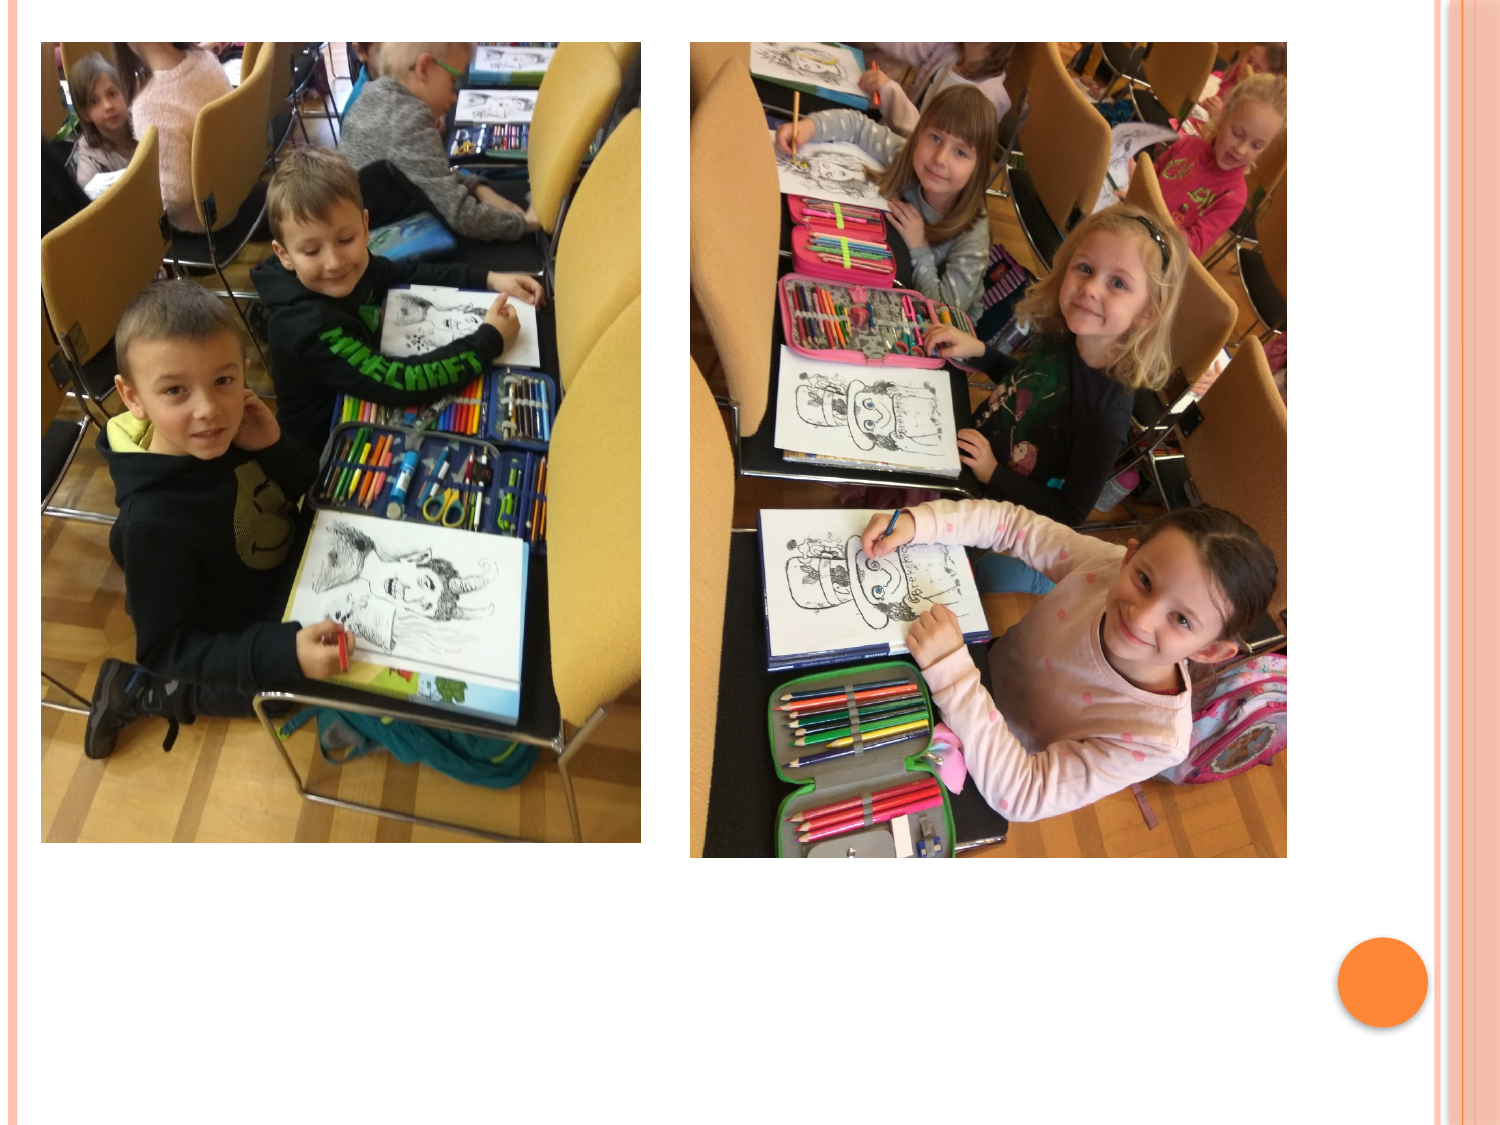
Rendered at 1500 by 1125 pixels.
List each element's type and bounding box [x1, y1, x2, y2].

picture [690, 42, 1288, 859]
list [40, 42, 642, 843]
